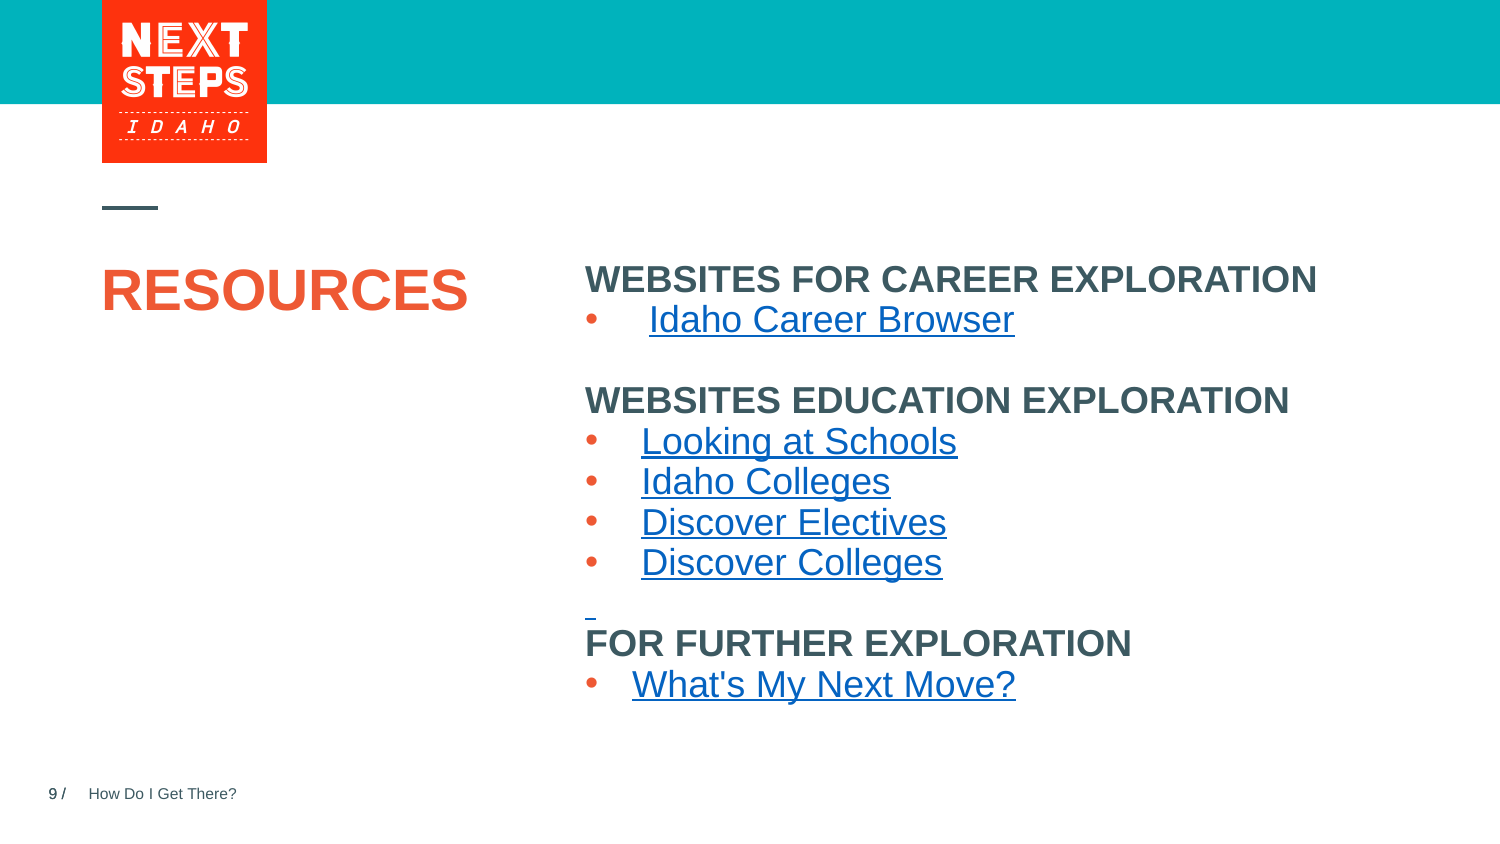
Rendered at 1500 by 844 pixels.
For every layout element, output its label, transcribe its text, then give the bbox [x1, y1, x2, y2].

list WEBSITES FOR CAREER EXPLORATION Idaho Career Browser WEBSITES EDUCATION EXPLORATION Looking at Schools Idaho Colleges Discover Electives Discover Colleges FOR FURTHER EXPLORATION What's My Next Move? [540, 245, 1436, 731]
footer How Do I Get There? [73, 776, 468, 822]
picture [102, 0, 267, 163]
title RESOURCES [86, 245, 503, 732]
